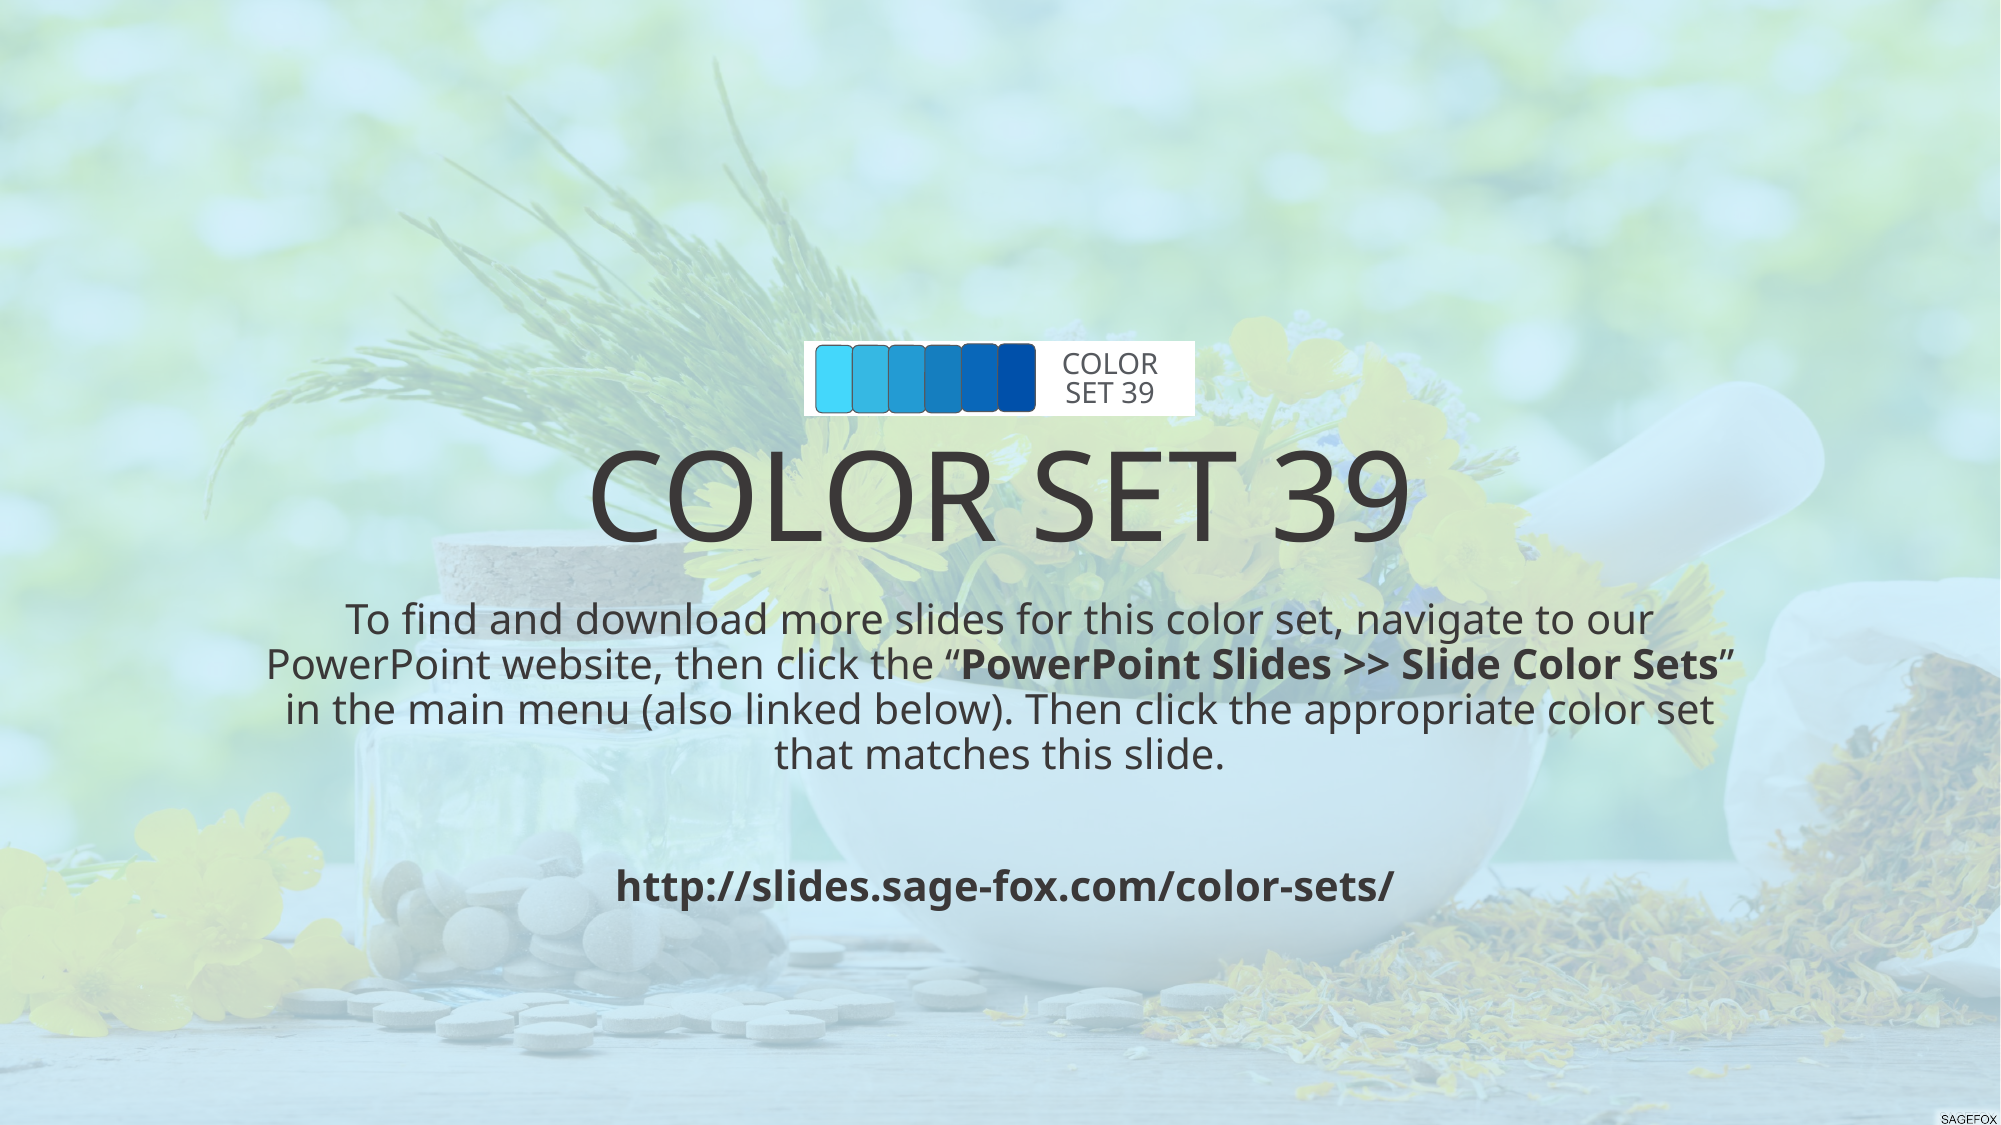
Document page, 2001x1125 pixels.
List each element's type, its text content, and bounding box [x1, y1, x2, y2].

picture [1938, 1114, 1999, 1125]
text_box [804, 341, 1195, 418]
title COLOR SET 39 [249, 184, 1750, 576]
subtitle To find and download more slides for this color set, navigate to our PowerPoint website, then click the “PowerPoint Slides >> Slide Color Sets” in the main menu (also linked below). Then click the appropriate color set that matches this slide. http://slides.sage-fox.com/color-sets/ [249, 590, 1750, 863]
